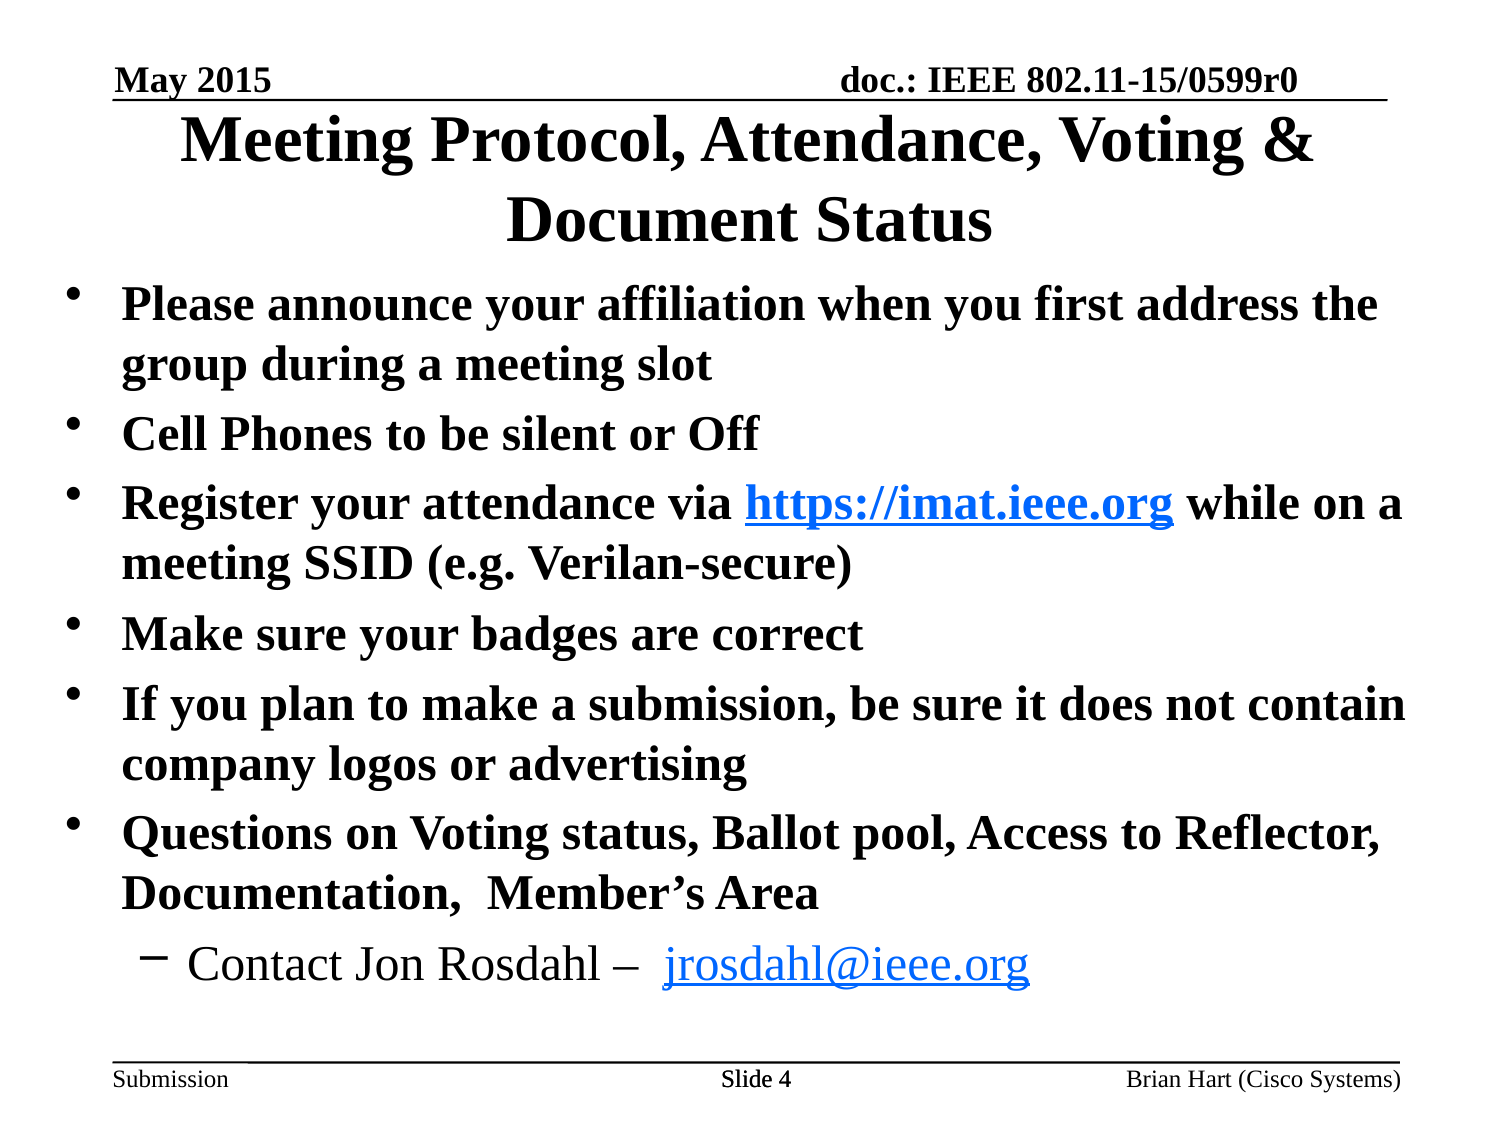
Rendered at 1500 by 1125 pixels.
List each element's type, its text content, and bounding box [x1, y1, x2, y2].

text_box Slide 4 [675, 1062, 838, 1093]
title Meeting Protocol, Attendance, Voting & Document Status [112, 112, 1388, 238]
list Please announce your affiliation when you first address the group during a meeting slot Cell Phones to be silent or Off Register your attendance via https://imat.ieee.org while on a meeting SSID (e.g. Verilan-secure) Make sure your badges are correct If you plan to make a submission, be sure it does not contain company logos or advertising Questions on Voting status, Ballot pool, Access to Reflector, Documentation, Member’s Area Contact Jon Rosdahl – jrosdahl@ieee.org [50, 262, 1475, 1038]
footer Brian Hart (Cisco Systems) [1122, 1061, 1402, 1093]
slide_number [114, 54, 274, 101]
